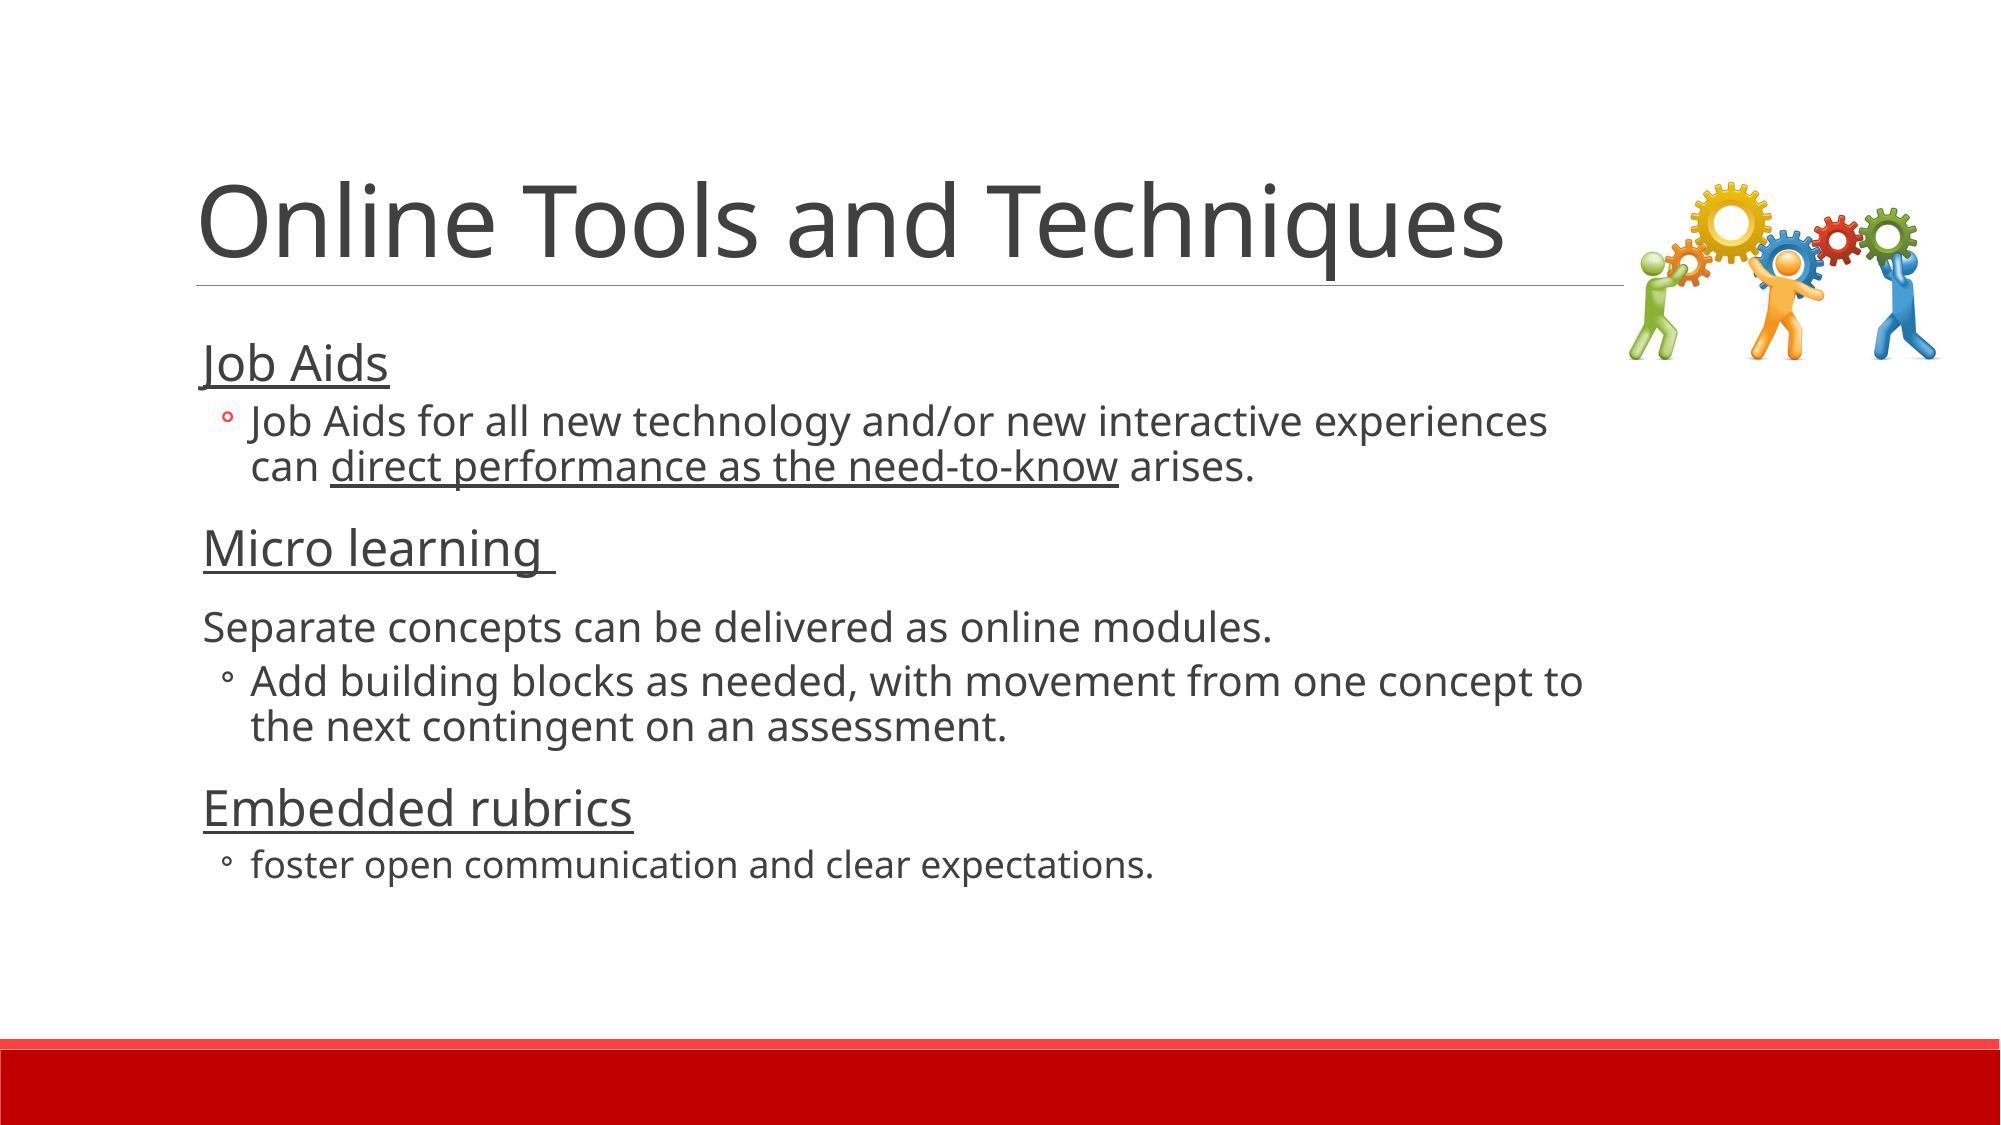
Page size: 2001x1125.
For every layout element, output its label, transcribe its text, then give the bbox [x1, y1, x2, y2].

picture [1624, 161, 1946, 380]
list Job Aids Job Aids for all new technology and/or new interactive experiences can direct performance as the need-to-know arises. Micro learning Separate concepts can be delivered as online modules. Add building blocks as needed, with movement from one concept to the next contingent on an assessment. Embedded rubrics foster open communication and clear expectations. [180, 337, 1615, 1026]
title Online Tools and Techniques [180, 47, 1830, 285]
